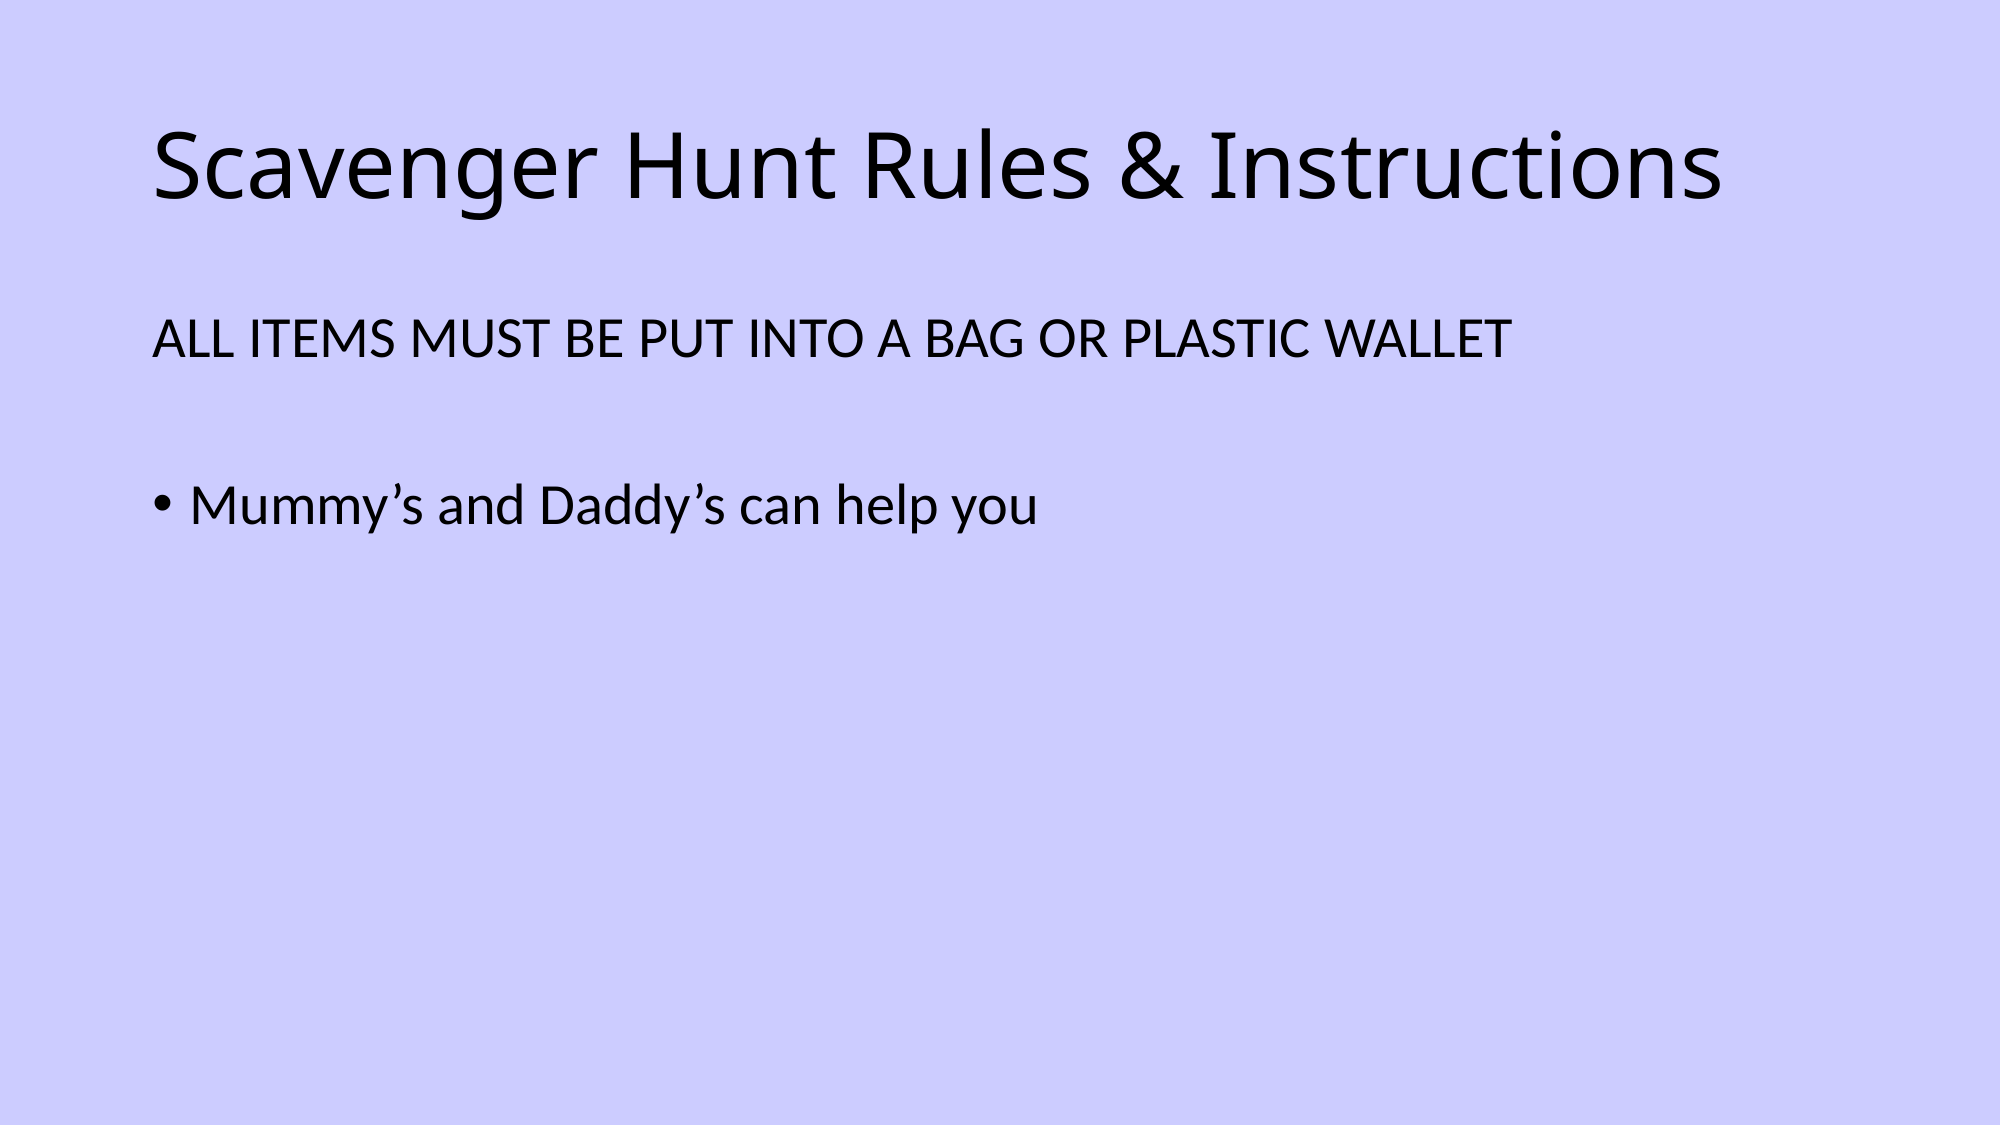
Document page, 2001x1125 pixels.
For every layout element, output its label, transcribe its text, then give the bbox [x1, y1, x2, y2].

title Scavenger Hunt Rules & Instructions [137, 59, 1863, 278]
list ALL ITEMS MUST BE PUT INTO A BAG OR PLASTIC WALLET Mummy’s and Daddy’s can help you [137, 299, 1863, 1066]
